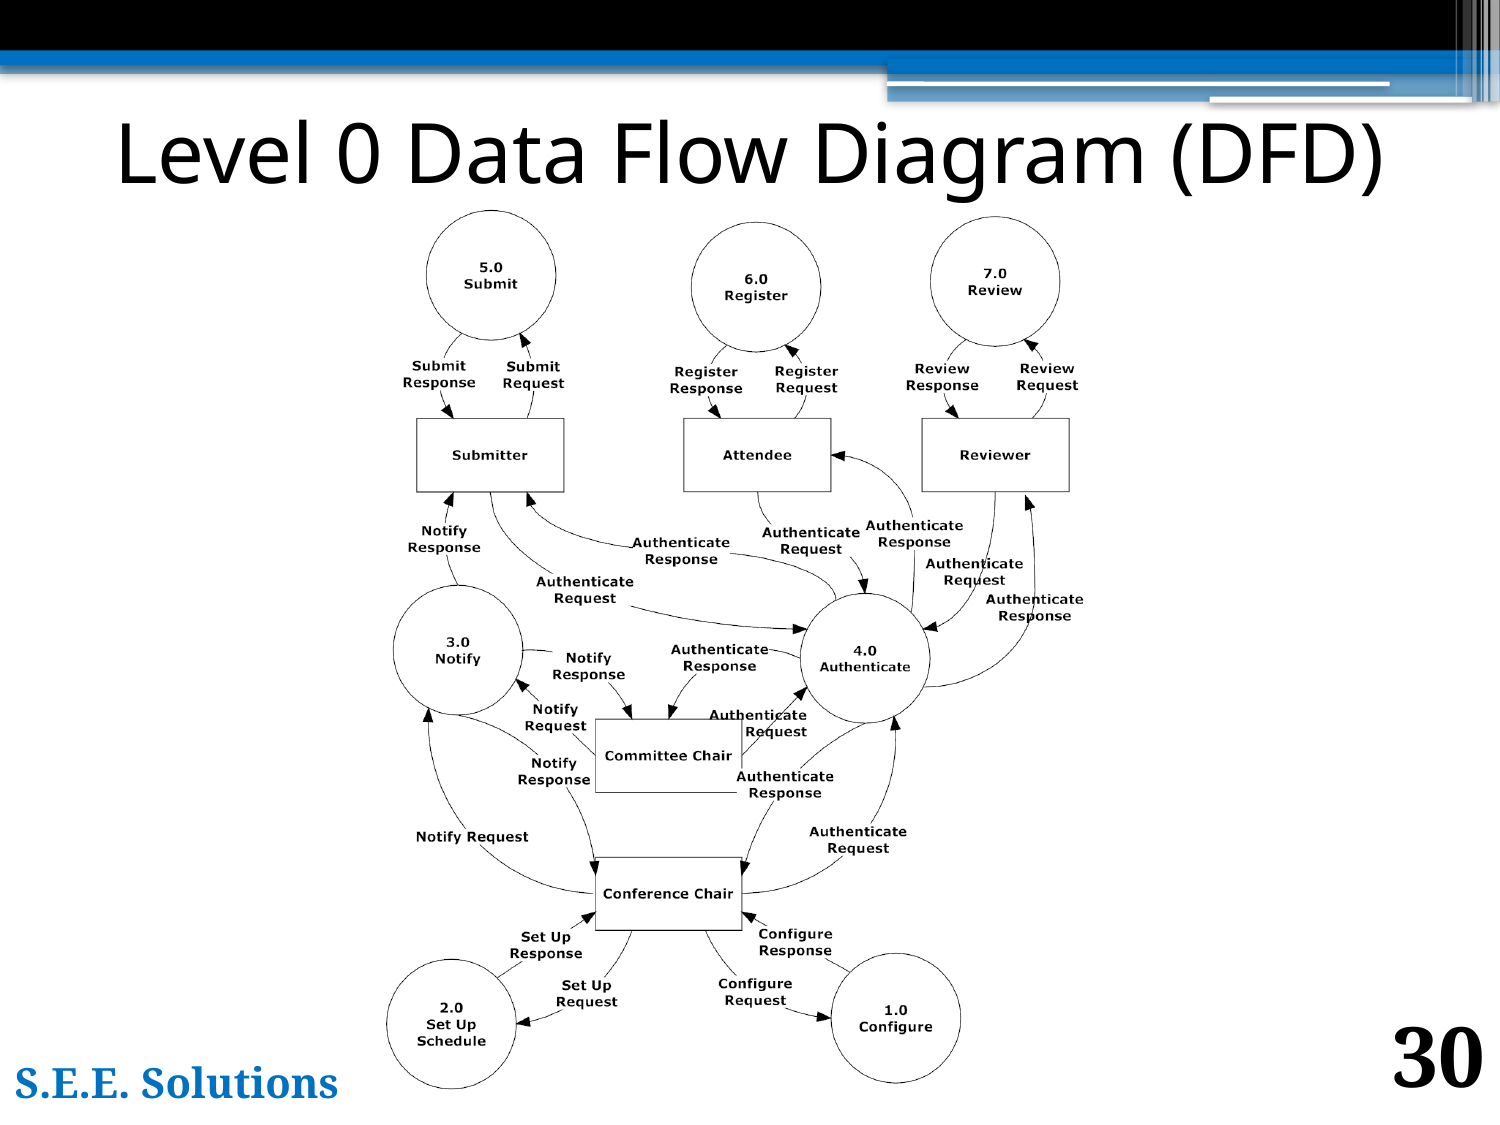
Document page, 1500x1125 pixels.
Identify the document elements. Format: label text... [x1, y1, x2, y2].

picture [380, 205, 1088, 1093]
text_box 30 [1349, 1034, 1500, 1125]
title Level 0 Data Flow Diagram (DFD) [75, 75, 1425, 225]
text_box S.E.E. Solutions [0, 1049, 375, 1125]
